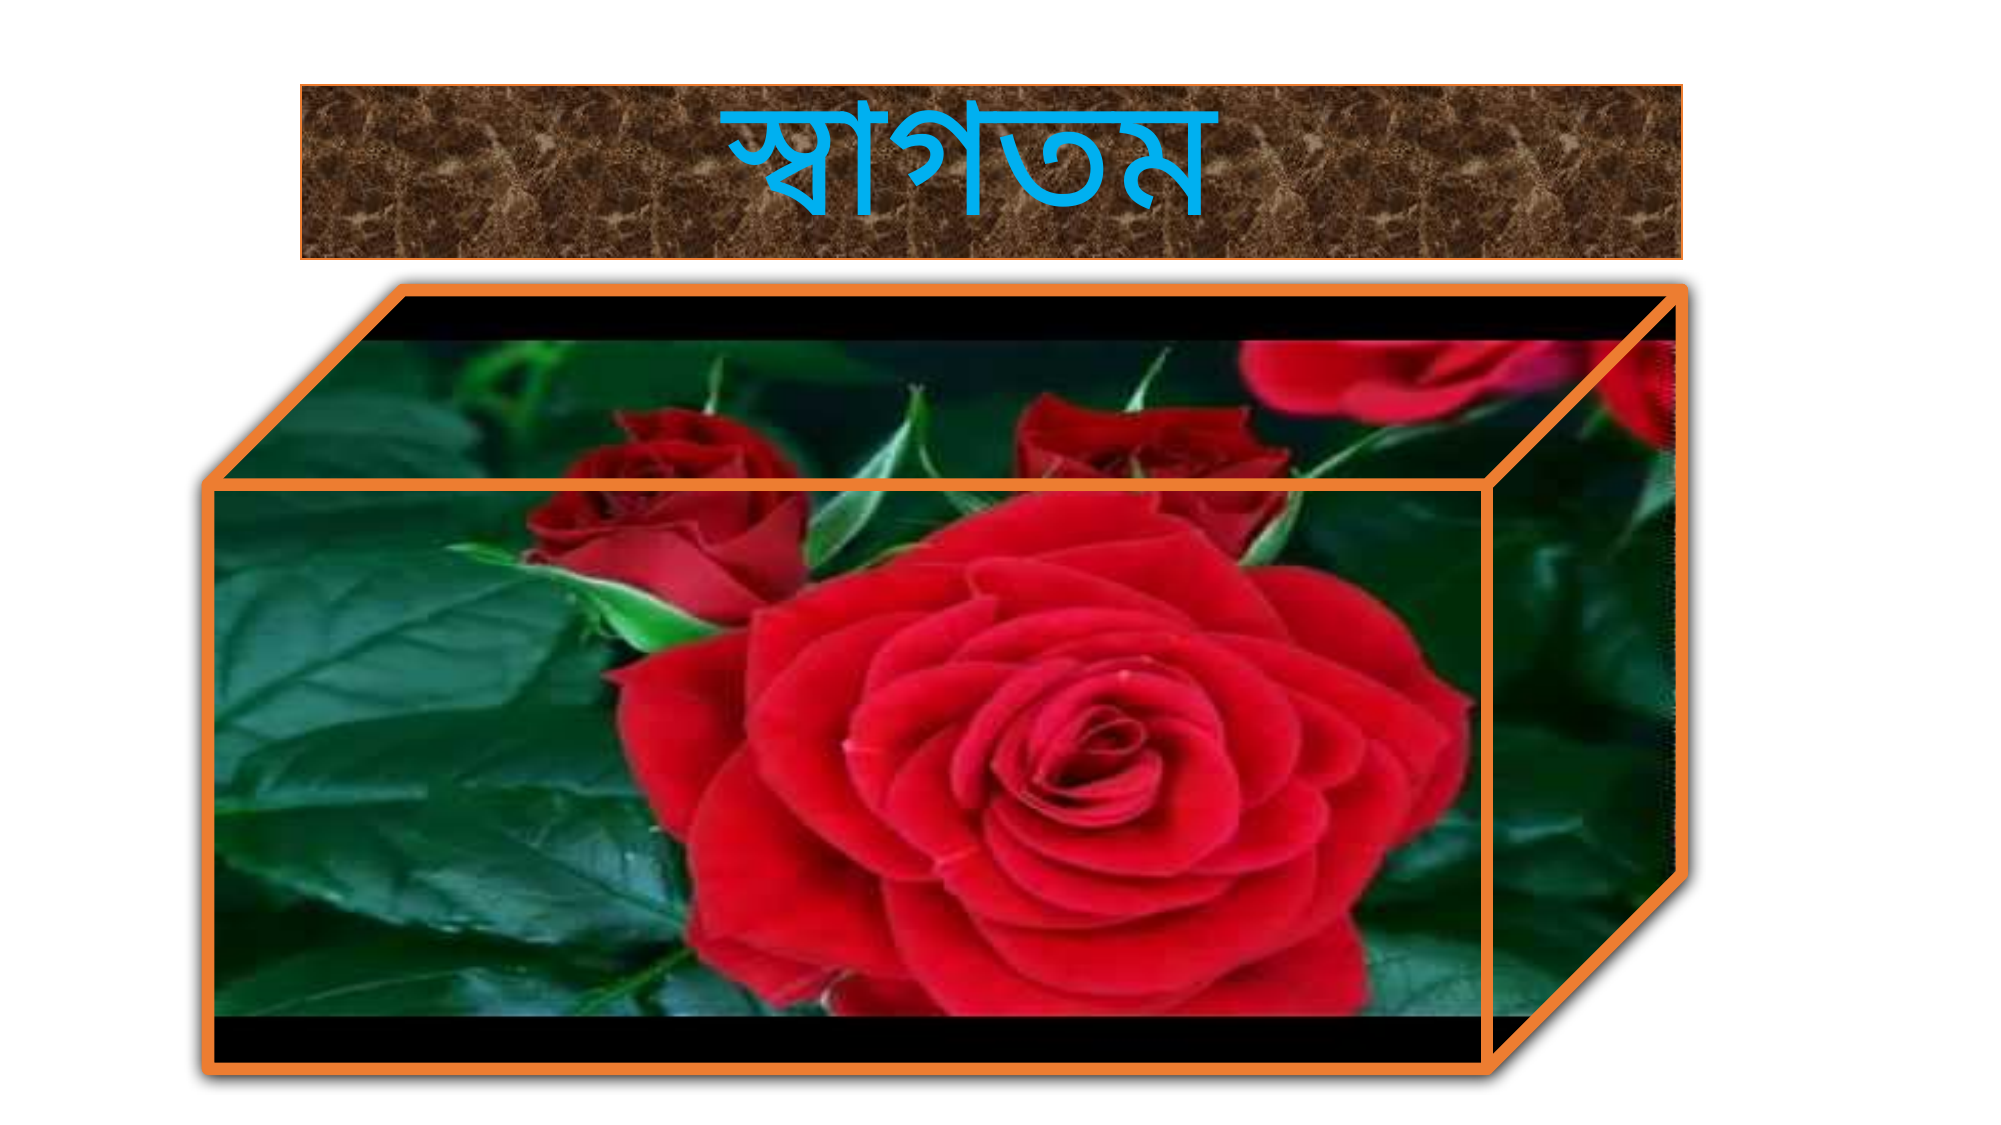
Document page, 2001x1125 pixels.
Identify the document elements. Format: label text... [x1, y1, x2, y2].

picture [207, 289, 1682, 1069]
title স্বাগতম [300, 84, 1683, 260]
